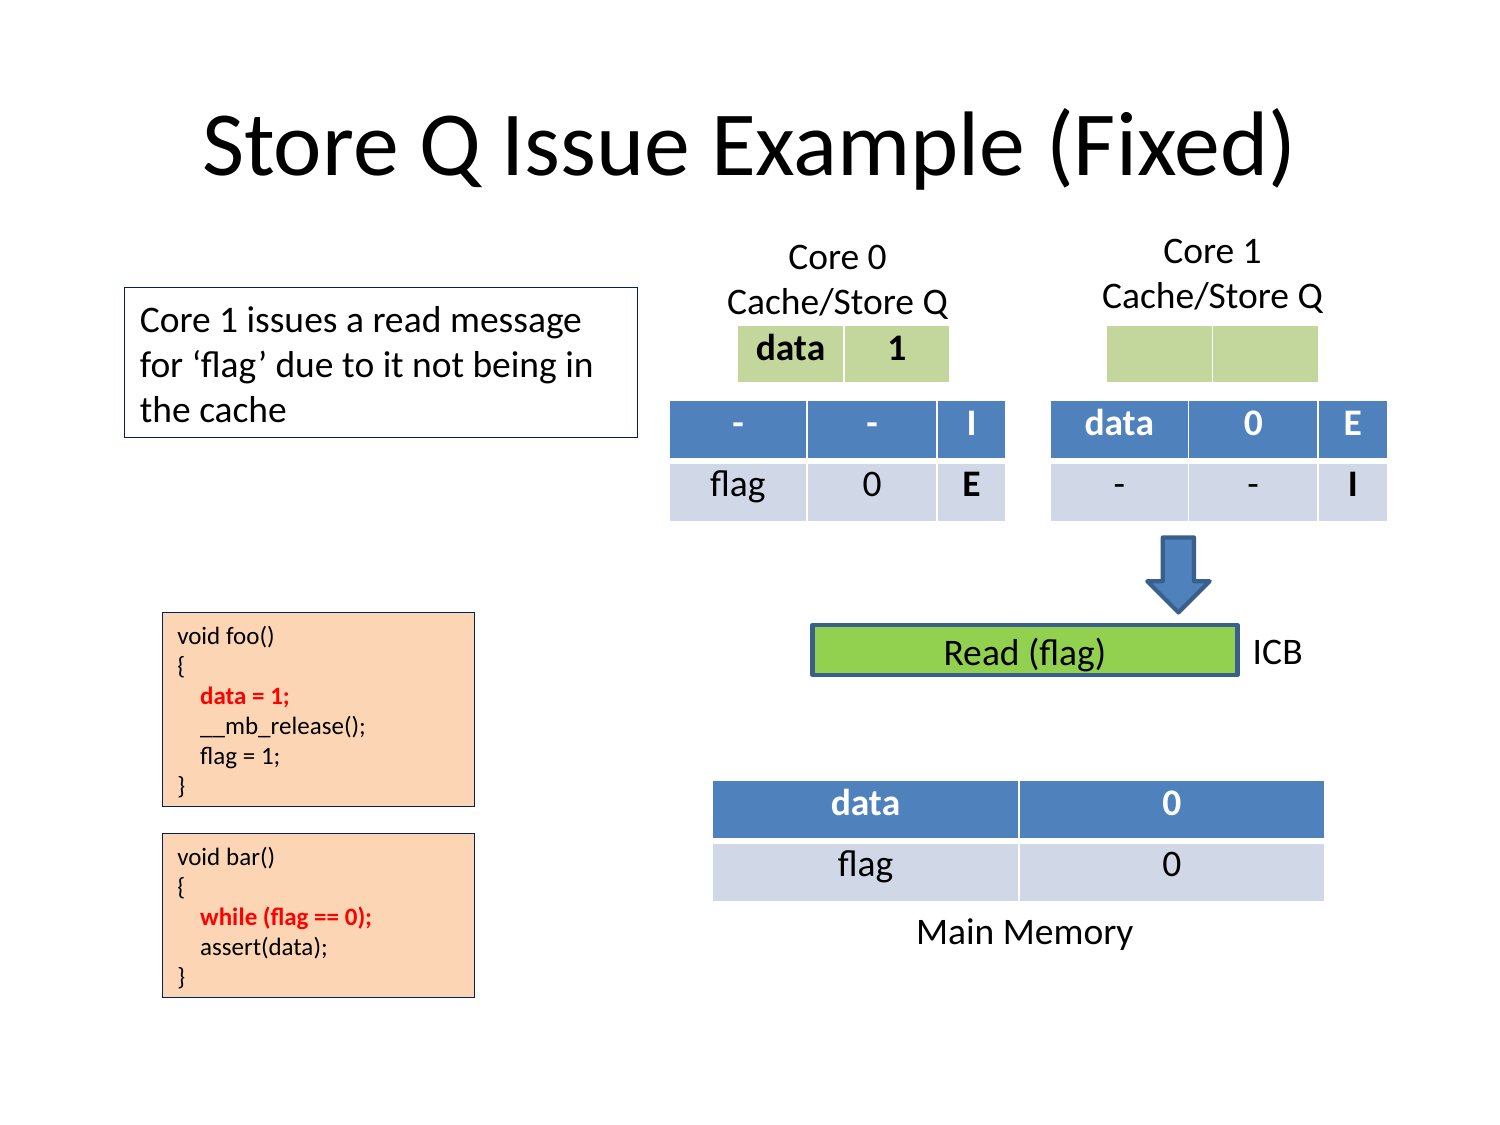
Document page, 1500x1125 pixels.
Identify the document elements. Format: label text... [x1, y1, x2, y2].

text_box Core 1 issues a read message for ‘flag’ due to it not being in the cache [124, 287, 638, 438]
table_cell flag [713, 844, 1018, 901]
table_header I [938, 401, 1005, 458]
table_header 0 [1189, 401, 1317, 458]
table_cell 0 [808, 464, 936, 521]
text_box Read (flag) [810, 623, 1237, 677]
table_cell - [1051, 464, 1188, 521]
text_box Core 0 Cache/Store Q [699, 224, 975, 330]
table_header E [1319, 401, 1387, 458]
table_cell I [1319, 464, 1387, 521]
table_cell - [1189, 464, 1317, 521]
table_cell E [938, 464, 1005, 521]
text_box void bar() { while (flag == 0); assert(data); } [162, 833, 475, 998]
table_header data [713, 781, 1018, 838]
text_box Core 1 Cache/Store Q [1074, 218, 1350, 324]
table_header - [808, 401, 936, 458]
text_box [1145, 535, 1212, 615]
title Store Q Issue Example (Fixed) [75, 45, 1425, 233]
table_cell 0 [1020, 844, 1324, 901]
text_box Main Memory [843, 903, 1207, 960]
table_header - [670, 401, 806, 458]
table_header data [1051, 401, 1188, 458]
table_header [1107, 326, 1212, 382]
table_header data [738, 326, 843, 382]
table_cell flag [670, 464, 806, 521]
table_header [1213, 326, 1318, 382]
table_header 1 [845, 326, 949, 382]
text_box ICB [1237, 619, 1318, 680]
text_box void foo() { data = 1; __mb_release(); flag = 1; } [162, 612, 475, 807]
table_header 0 [1020, 781, 1324, 838]
